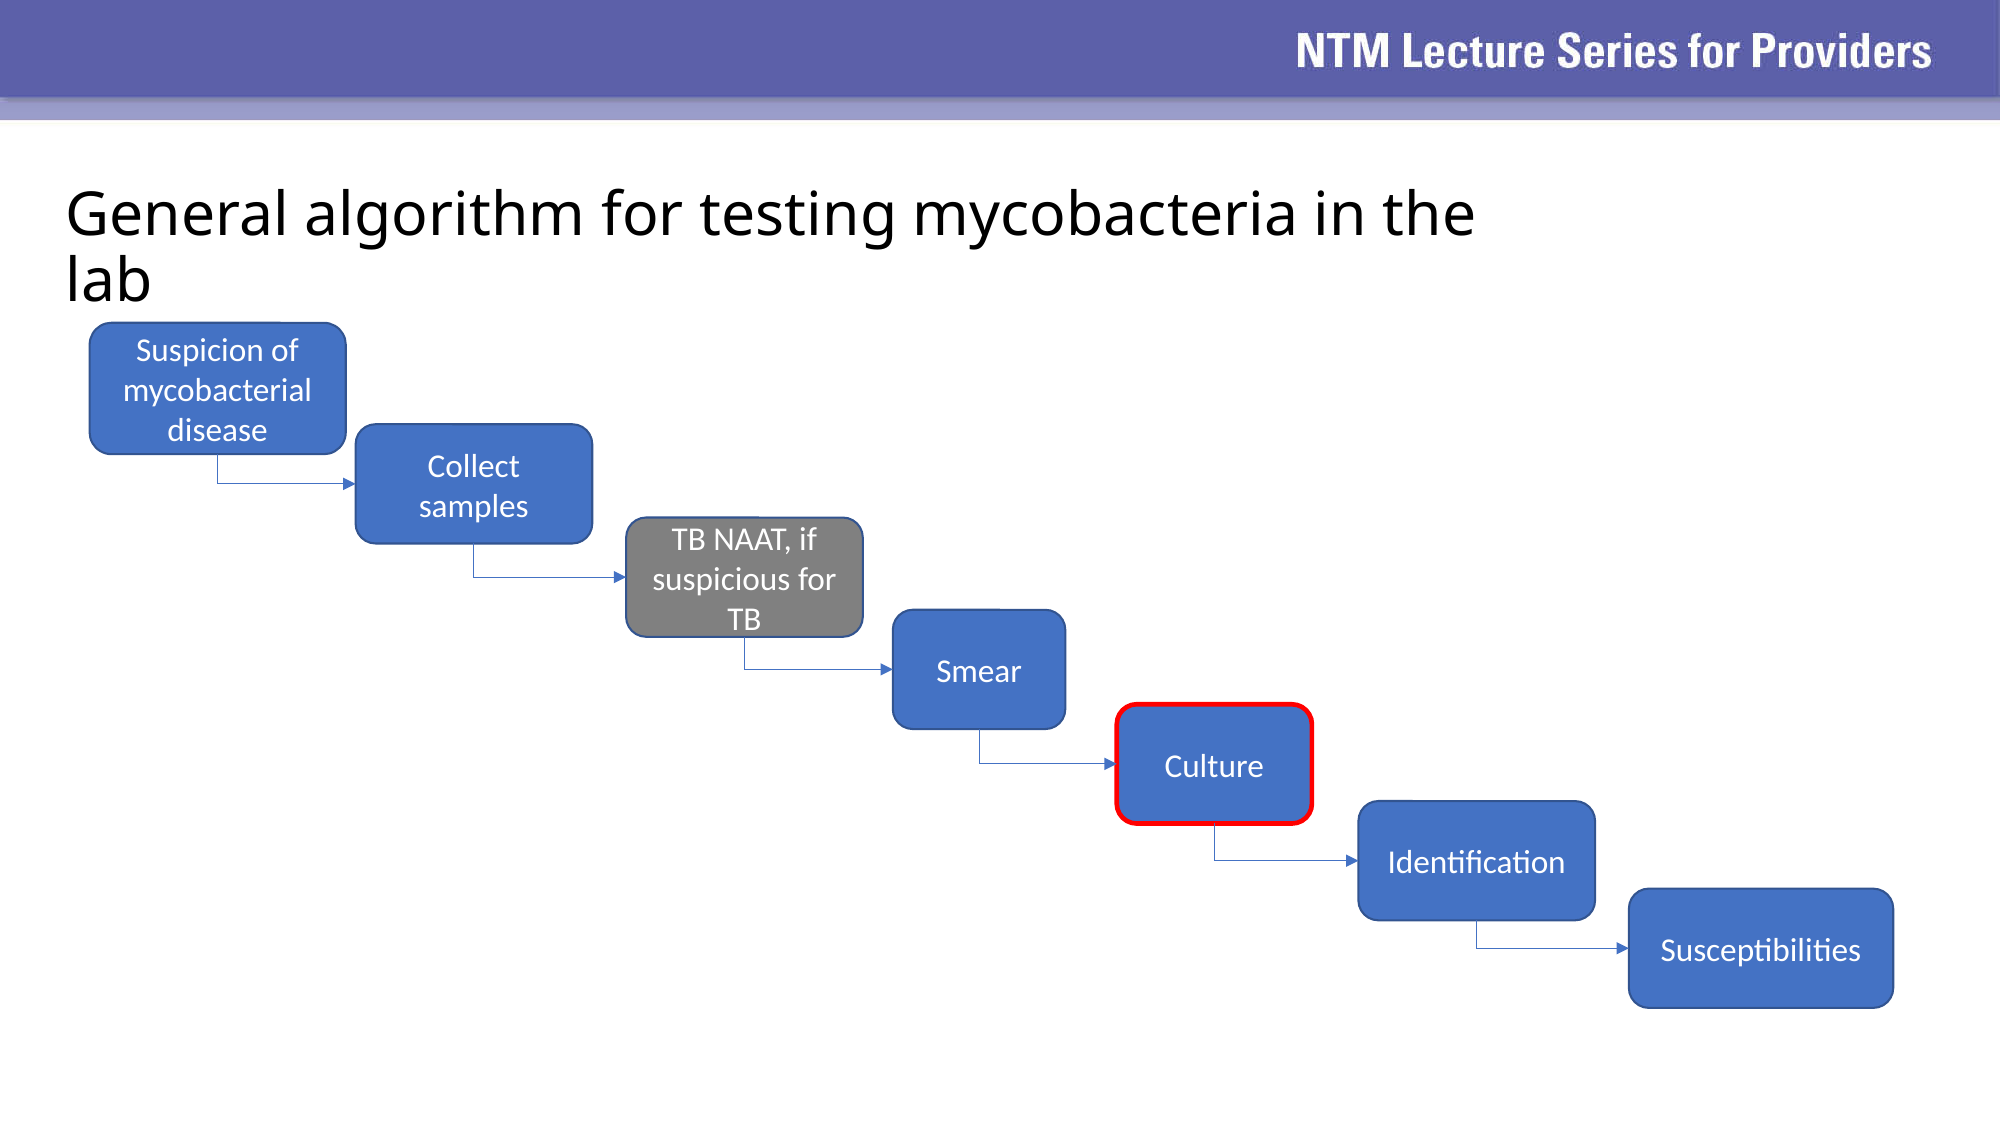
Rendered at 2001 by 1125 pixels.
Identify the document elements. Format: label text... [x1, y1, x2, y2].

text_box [89, 322, 1894, 1008]
picture [0, 0, 2000, 1125]
text_box General algorithm for testing mycobacteria in the lab [50, 176, 1516, 323]
